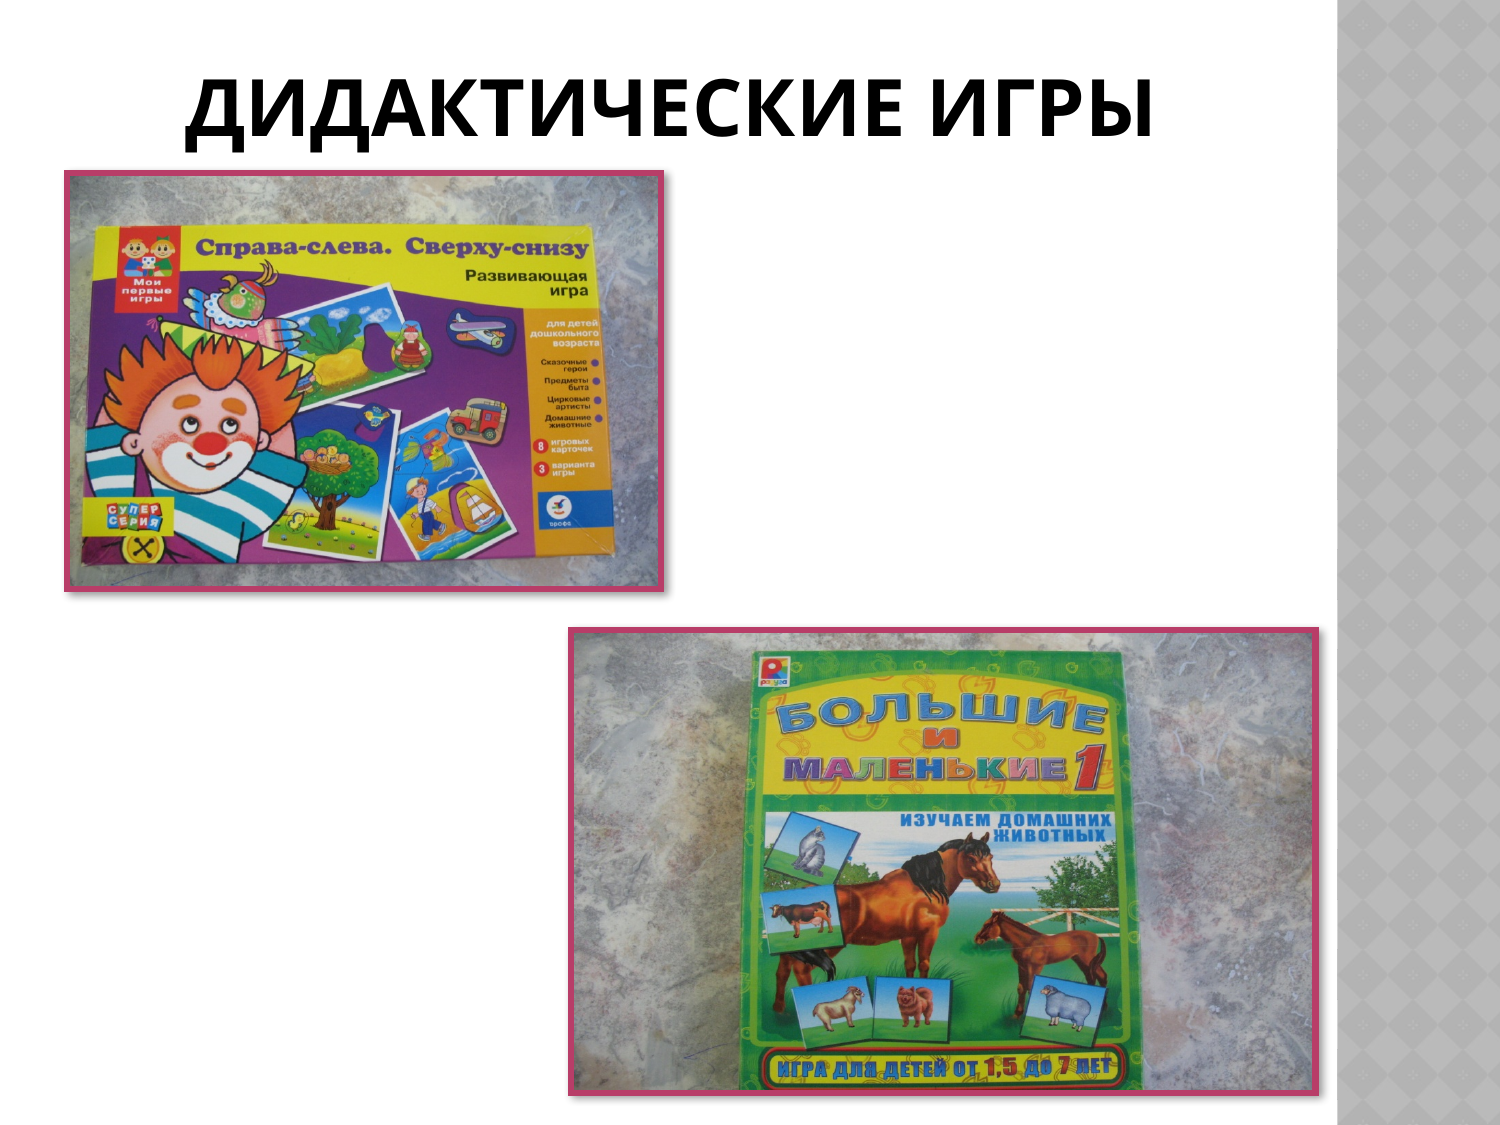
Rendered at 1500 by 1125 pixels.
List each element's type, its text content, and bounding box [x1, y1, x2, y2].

title Дидактические игры [75, 52, 1263, 153]
picture [573, 632, 1313, 1091]
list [69, 175, 659, 587]
